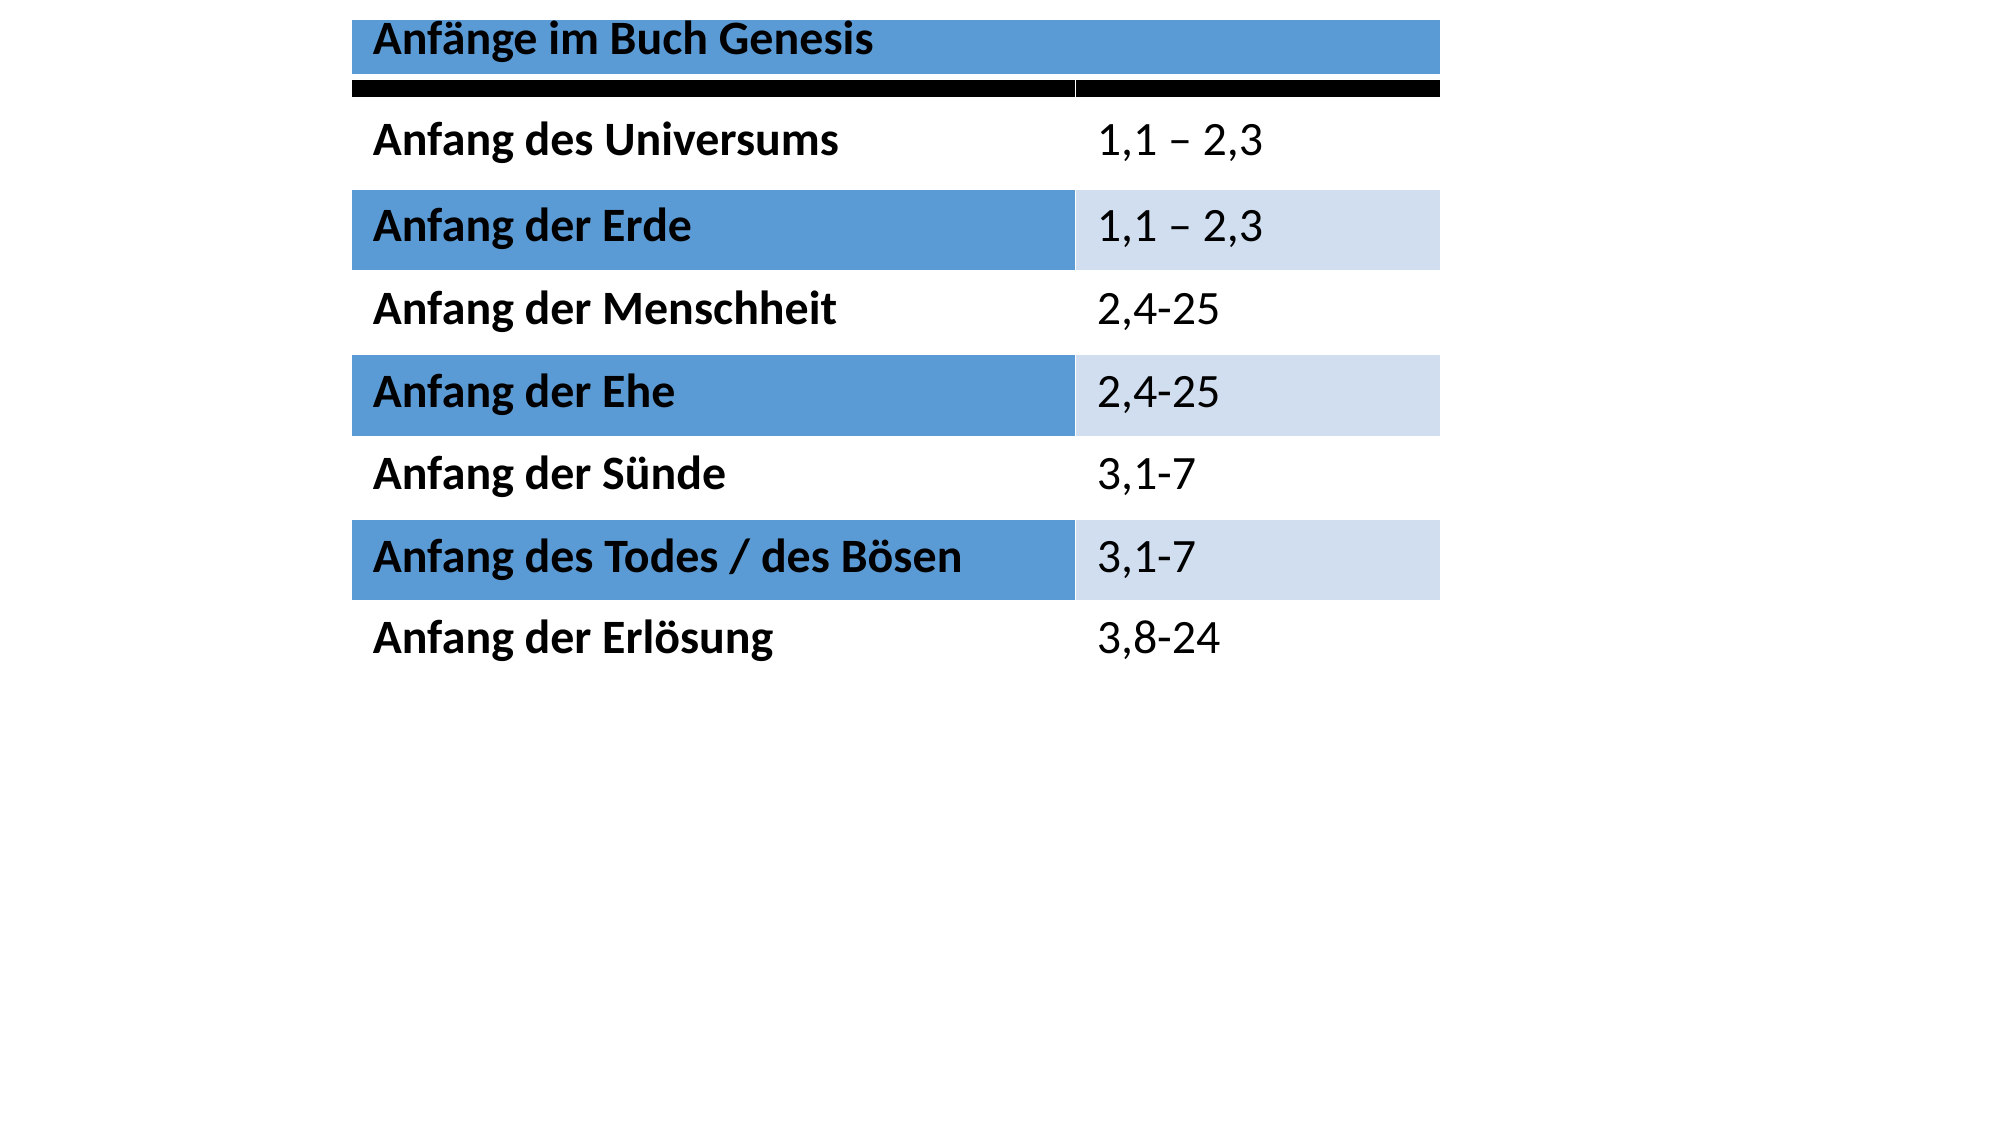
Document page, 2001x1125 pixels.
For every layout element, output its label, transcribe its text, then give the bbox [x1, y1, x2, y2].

table_cell 3,1-7 [1076, 437, 1440, 519]
table_cell Anfang der Ehe [352, 355, 1075, 436]
table_cell 2,4-25 [1076, 355, 1440, 436]
table_cell Anfang der Erde [352, 190, 1075, 270]
table_cell [1076, 80, 1440, 97]
table_cell Anfang des Todes / des Bösen [352, 520, 1075, 600]
table_cell Anfang des Universums [352, 98, 1075, 188]
table_cell 2,4-25 [1076, 272, 1440, 353]
table_header Anfänge im Buch Genesis [352, 20, 1440, 74]
table_cell 1,1 – 2,3 [1076, 190, 1440, 270]
table_cell Anfang der Sünde [352, 437, 1075, 519]
table_cell Anfang der Erlösung [352, 602, 1075, 681]
table_cell 3,1-7 [1076, 520, 1440, 600]
table_cell [352, 80, 1075, 97]
table_cell 1,1 – 2,3 [1076, 98, 1440, 188]
table_cell Anfang der Menschheit [352, 272, 1075, 353]
table_cell 3,8-24 [1076, 602, 1440, 681]
